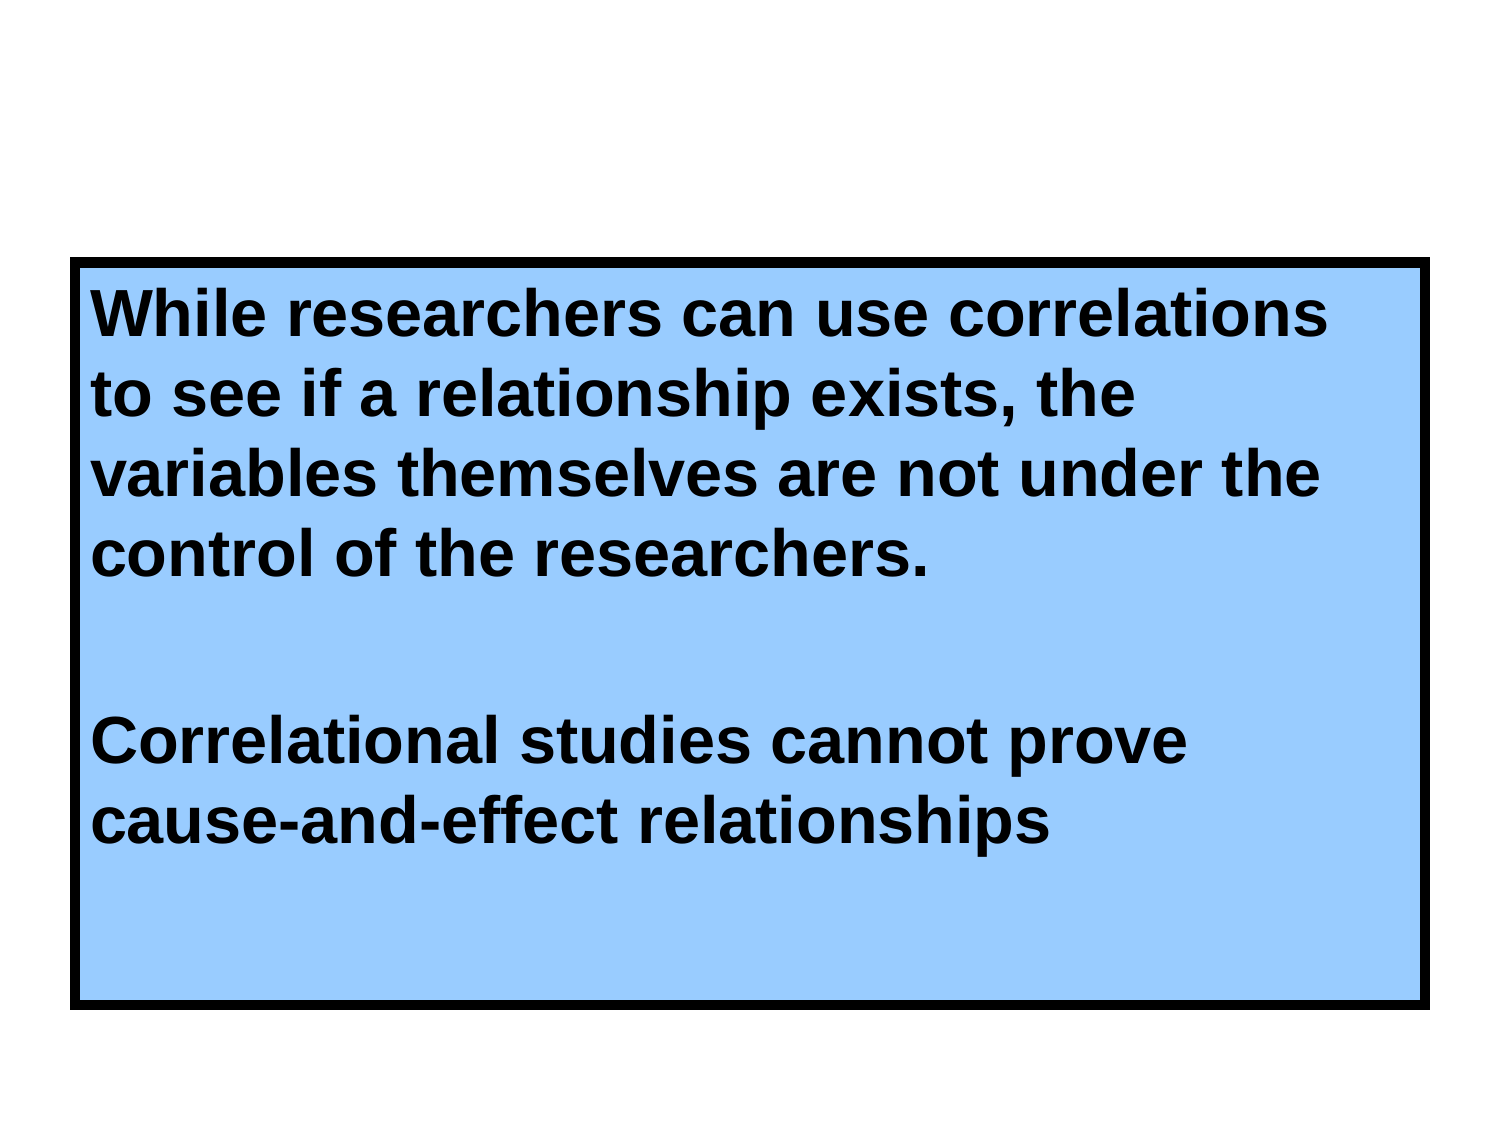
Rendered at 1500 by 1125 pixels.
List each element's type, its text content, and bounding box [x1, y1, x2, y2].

list While researchers can use correlations to see if a relationship exists, the variables themselves are not under the control of the researchers. Correlational studies cannot prove cause-and-effect relationships [70, 257, 1430, 1010]
